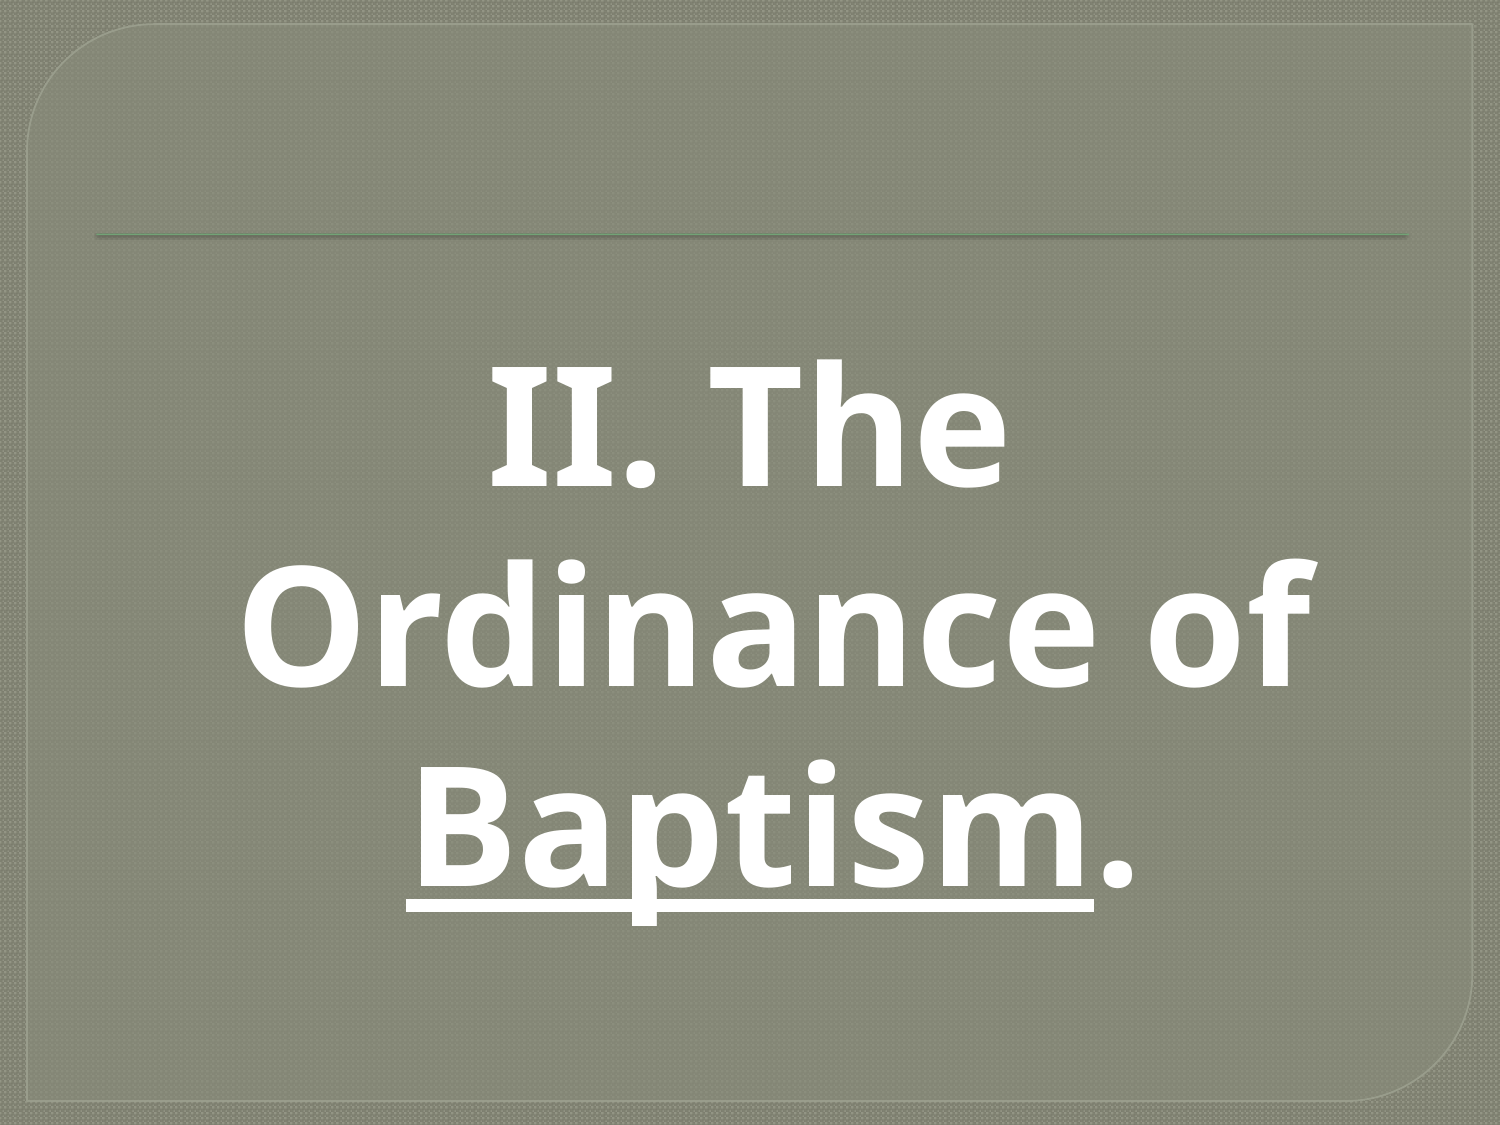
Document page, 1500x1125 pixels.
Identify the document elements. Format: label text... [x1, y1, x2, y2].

list II. The Ordinance of Baptism. [50, 312, 1450, 1013]
